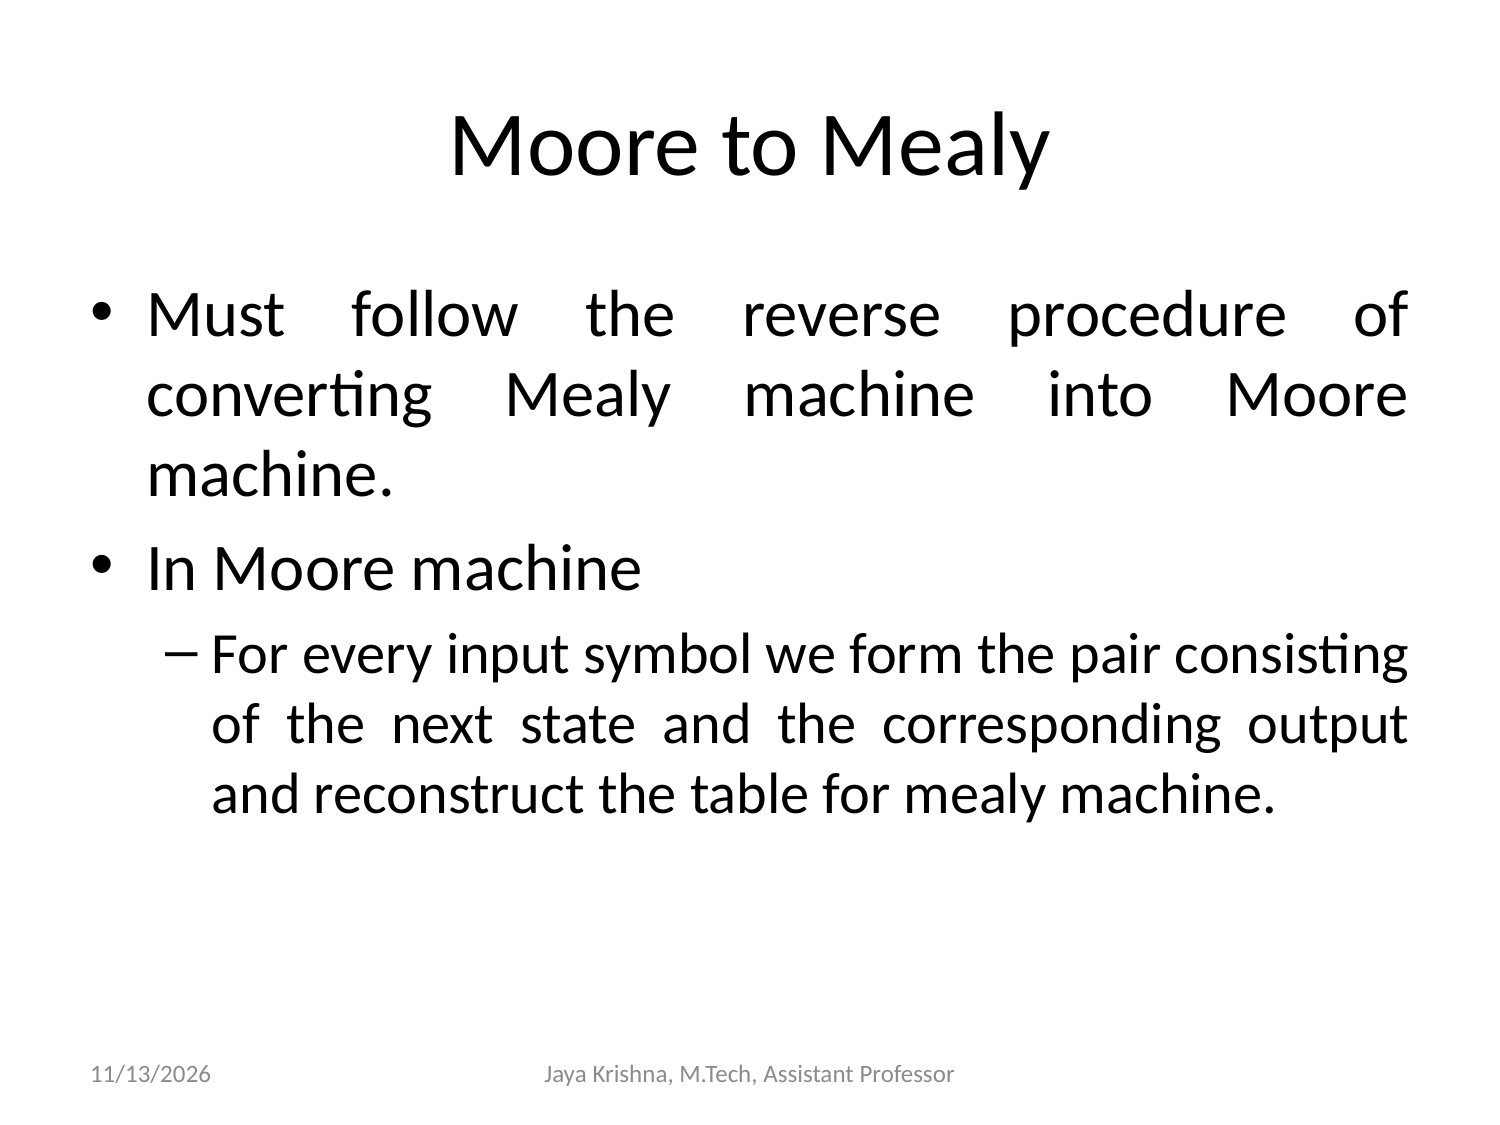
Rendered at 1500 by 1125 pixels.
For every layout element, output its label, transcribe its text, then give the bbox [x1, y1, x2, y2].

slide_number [75, 1042, 425, 1103]
footer Jaya Krishna, M.Tech, Assistant Professor [512, 1042, 988, 1103]
list Must follow the reverse procedure of converting Mealy machine into Moore machine. In Moore machine For every input symbol we form the pair consisting of the next state and the corresponding output and reconstruct the table for mealy machine. [75, 262, 1425, 1005]
title Moore to Mealy [75, 45, 1425, 233]
